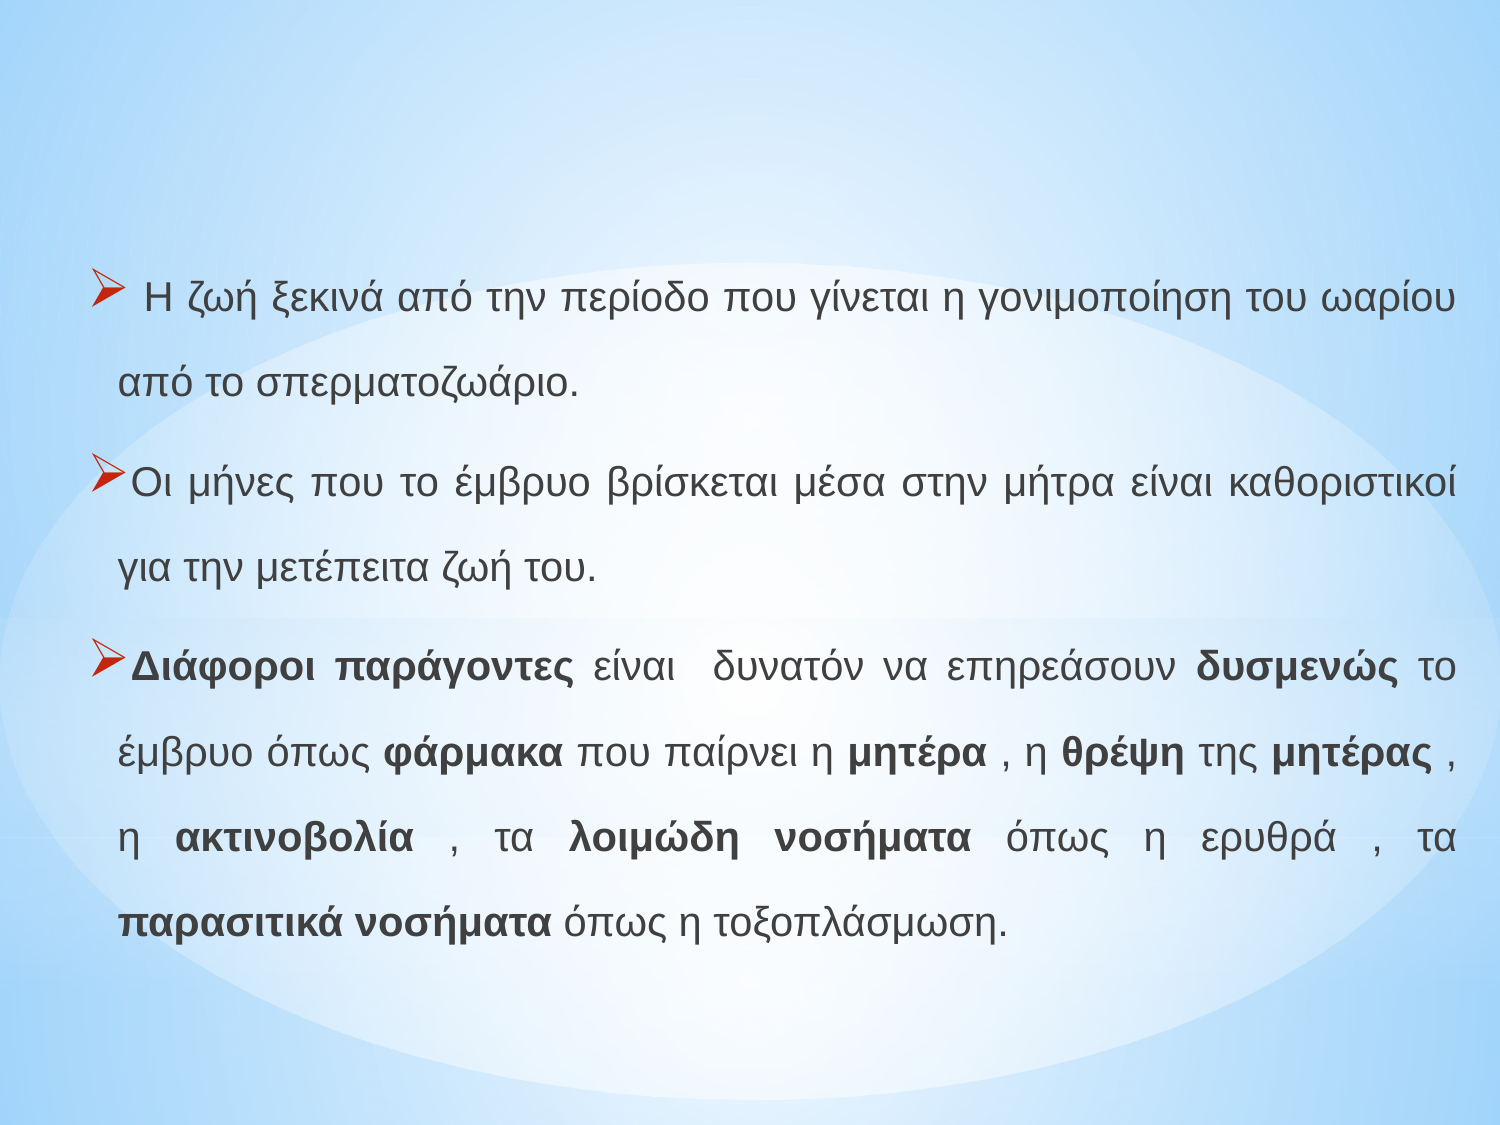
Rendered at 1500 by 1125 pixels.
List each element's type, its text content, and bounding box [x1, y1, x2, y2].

list Η ζωή ξεκινά από την περίοδο που γίνεται η γονιμοποίηση του ωαρίου από το σπερματοζωάριο. Οι μήνες που το έμβρυο βρίσκεται μέσα στην μήτρα είναι καθοριστικοί για την μετέπειτα ζωή του. Διάφοροι παράγοντες είναι δυνατόν να επηρεάσουν δυσμενώς το έμβρυο όπως φάρμακα που παίρνει η μητέρα , η θρέψη της μητέρας , η ακτινοβολία , τα λοιμώδη νοσήματα όπως η ερυθρά , τα παρασιτικά νοσήματα όπως η τοξοπλάσμωση. [64, 227, 1473, 1024]
